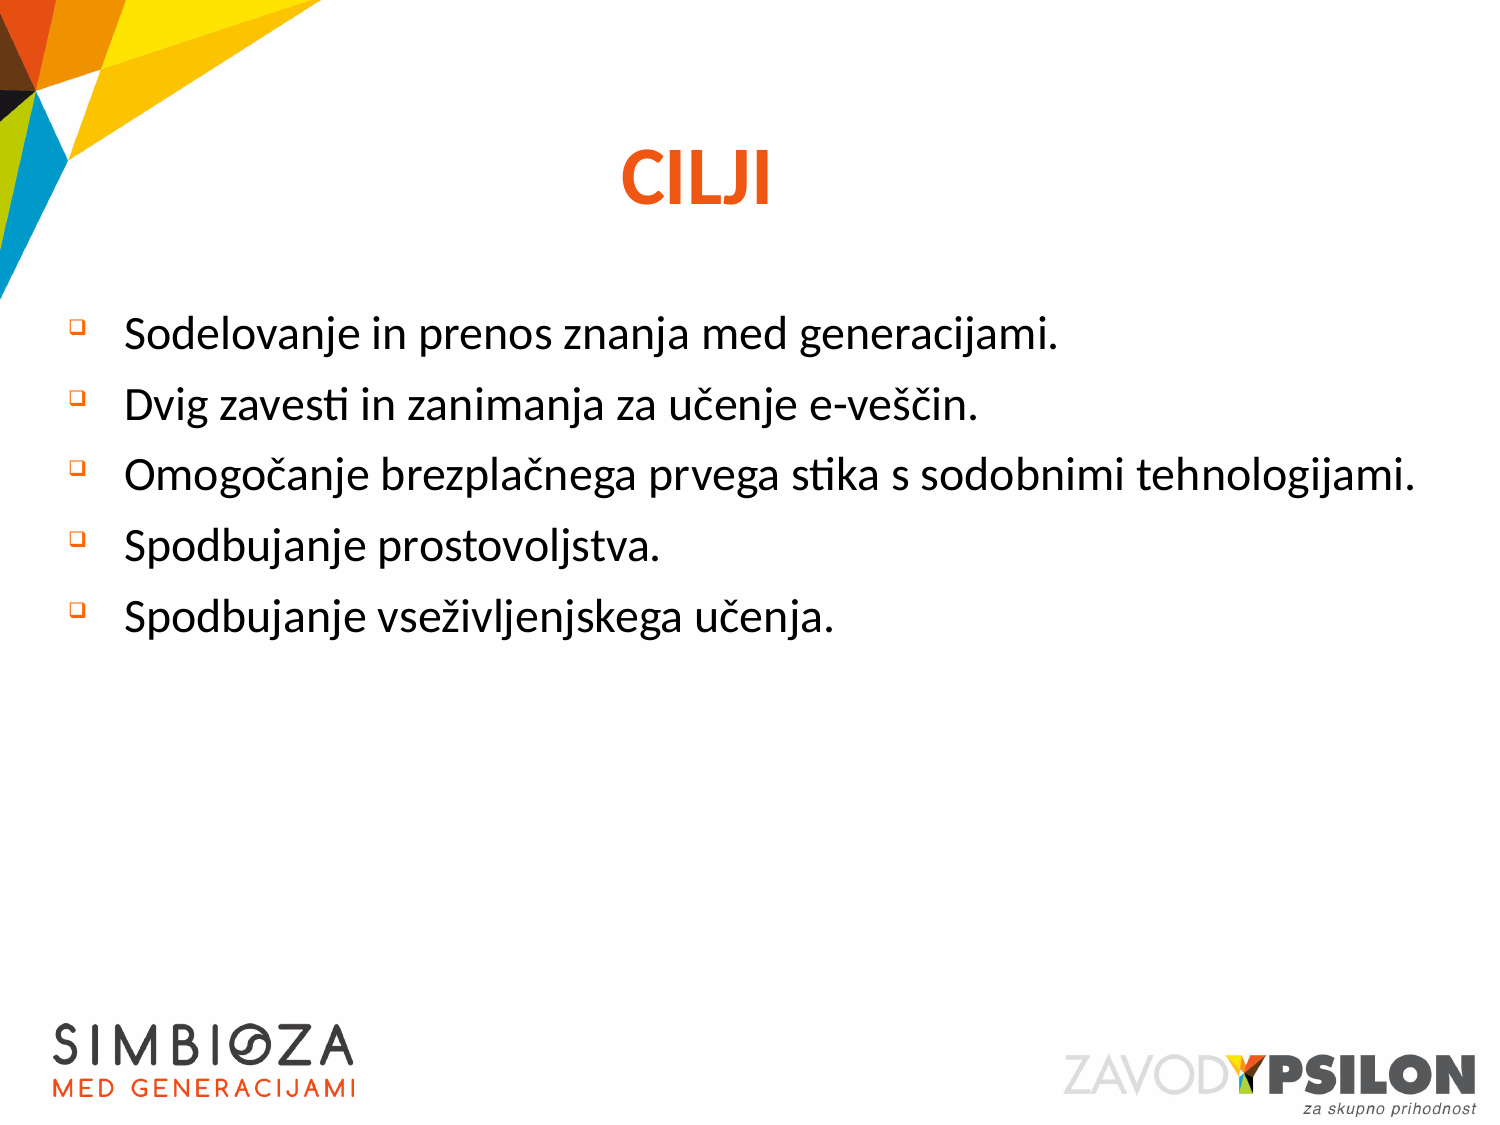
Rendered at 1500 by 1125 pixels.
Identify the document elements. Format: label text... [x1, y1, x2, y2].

text_box CILJI [606, 113, 914, 232]
text_box Sodelovanje in prenos znanja med generacijami. Dvig zavesti in zanimanja za učenje e-veščin. Omogočanje brezplačnega prvega stika s sodobnimi tehnologijami. Spodbujanje prostovoljstva. Spodbujanje vseživljenjskega učenja. [53, 294, 1436, 720]
picture [0, 0, 1500, 1125]
